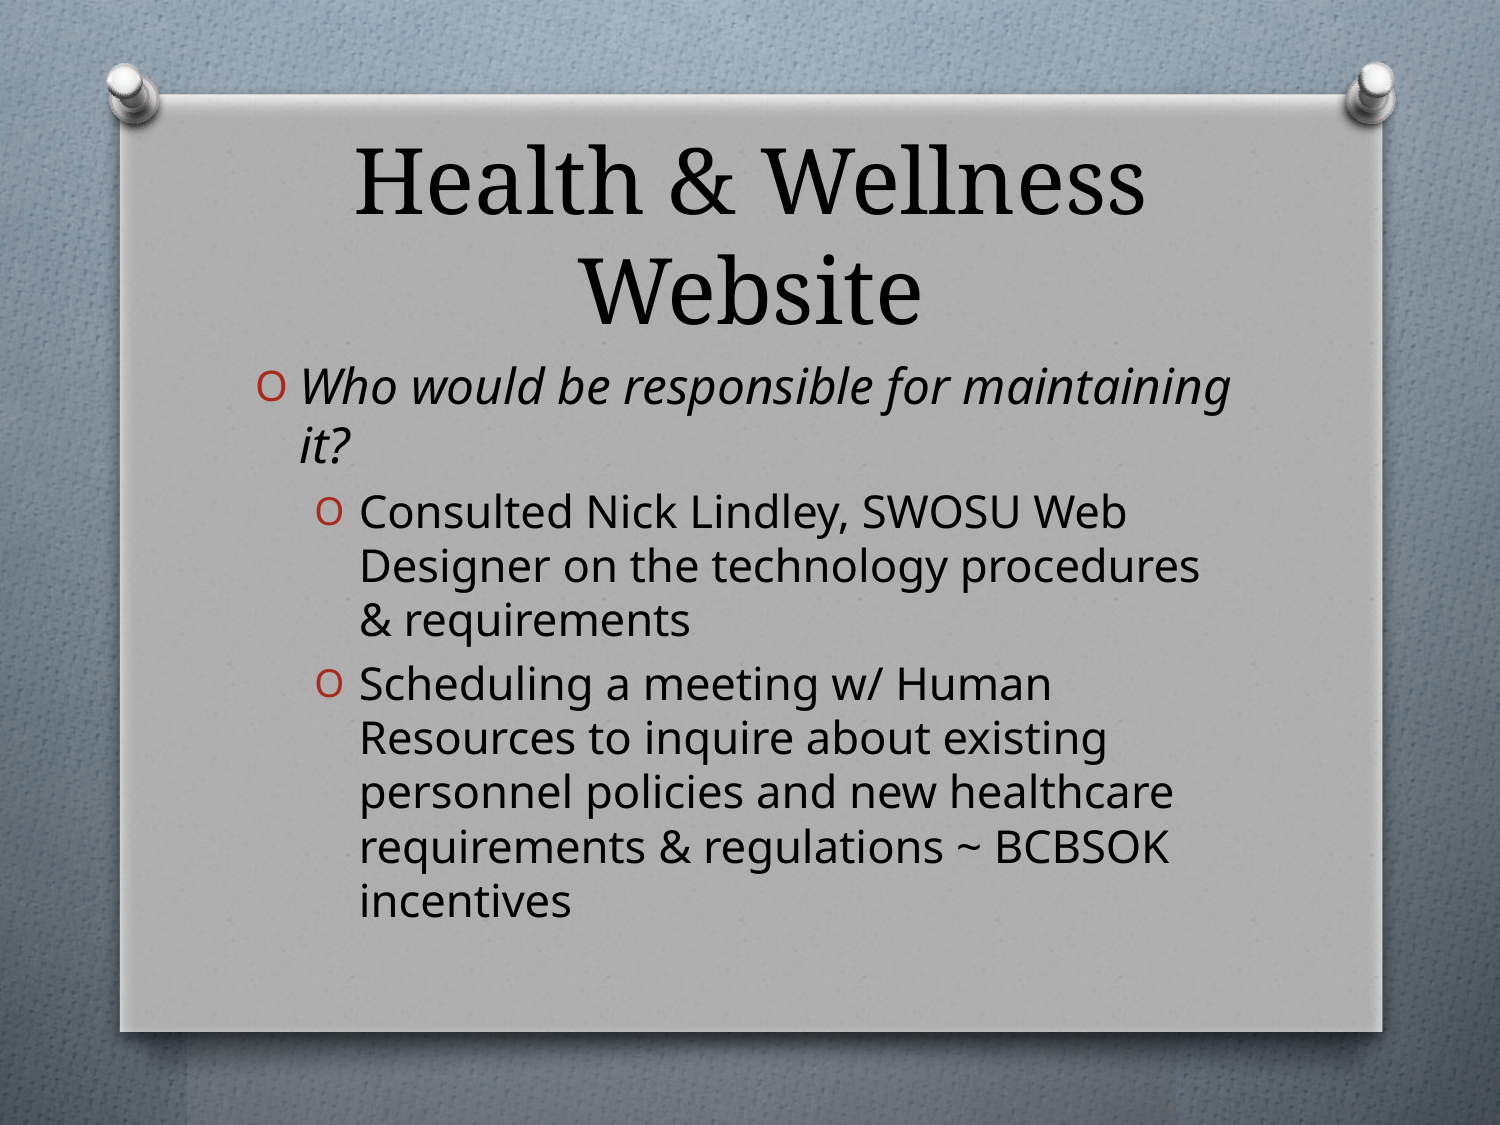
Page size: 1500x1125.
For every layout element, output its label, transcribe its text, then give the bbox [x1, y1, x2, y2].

picture [75, 29, 198, 153]
title Health & Wellness Website [179, 134, 1323, 332]
list Who would be responsible for maintaining it? Consulted Nick Lindley, SWOSU Web Designer on the technology procedures & requirements Scheduling a meeting w/ Human Resources to inquire about existing personnel policies and new healthcare requirements & regulations ~ BCBSOK incentives [240, 347, 1257, 939]
picture [1317, 35, 1439, 156]
